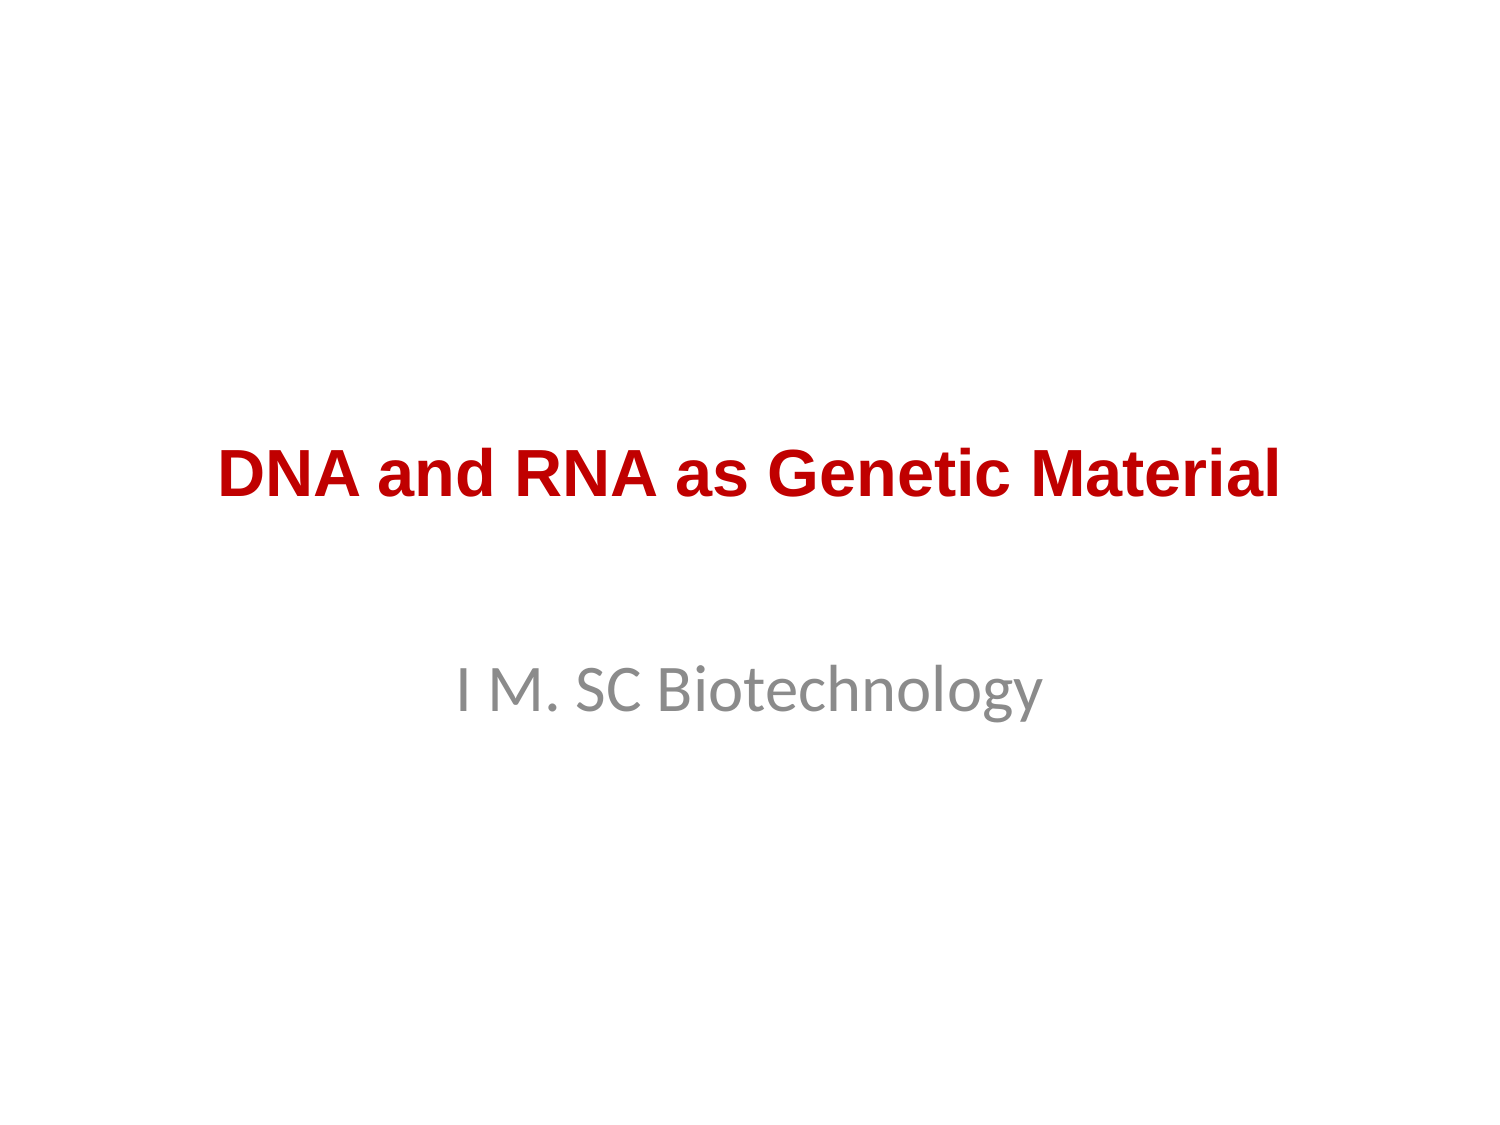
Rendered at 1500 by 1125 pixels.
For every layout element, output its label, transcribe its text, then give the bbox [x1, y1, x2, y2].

title DNA and RNA as Genetic Material [112, 349, 1388, 591]
subtitle I M. SC Biotechnology [225, 637, 1275, 925]
